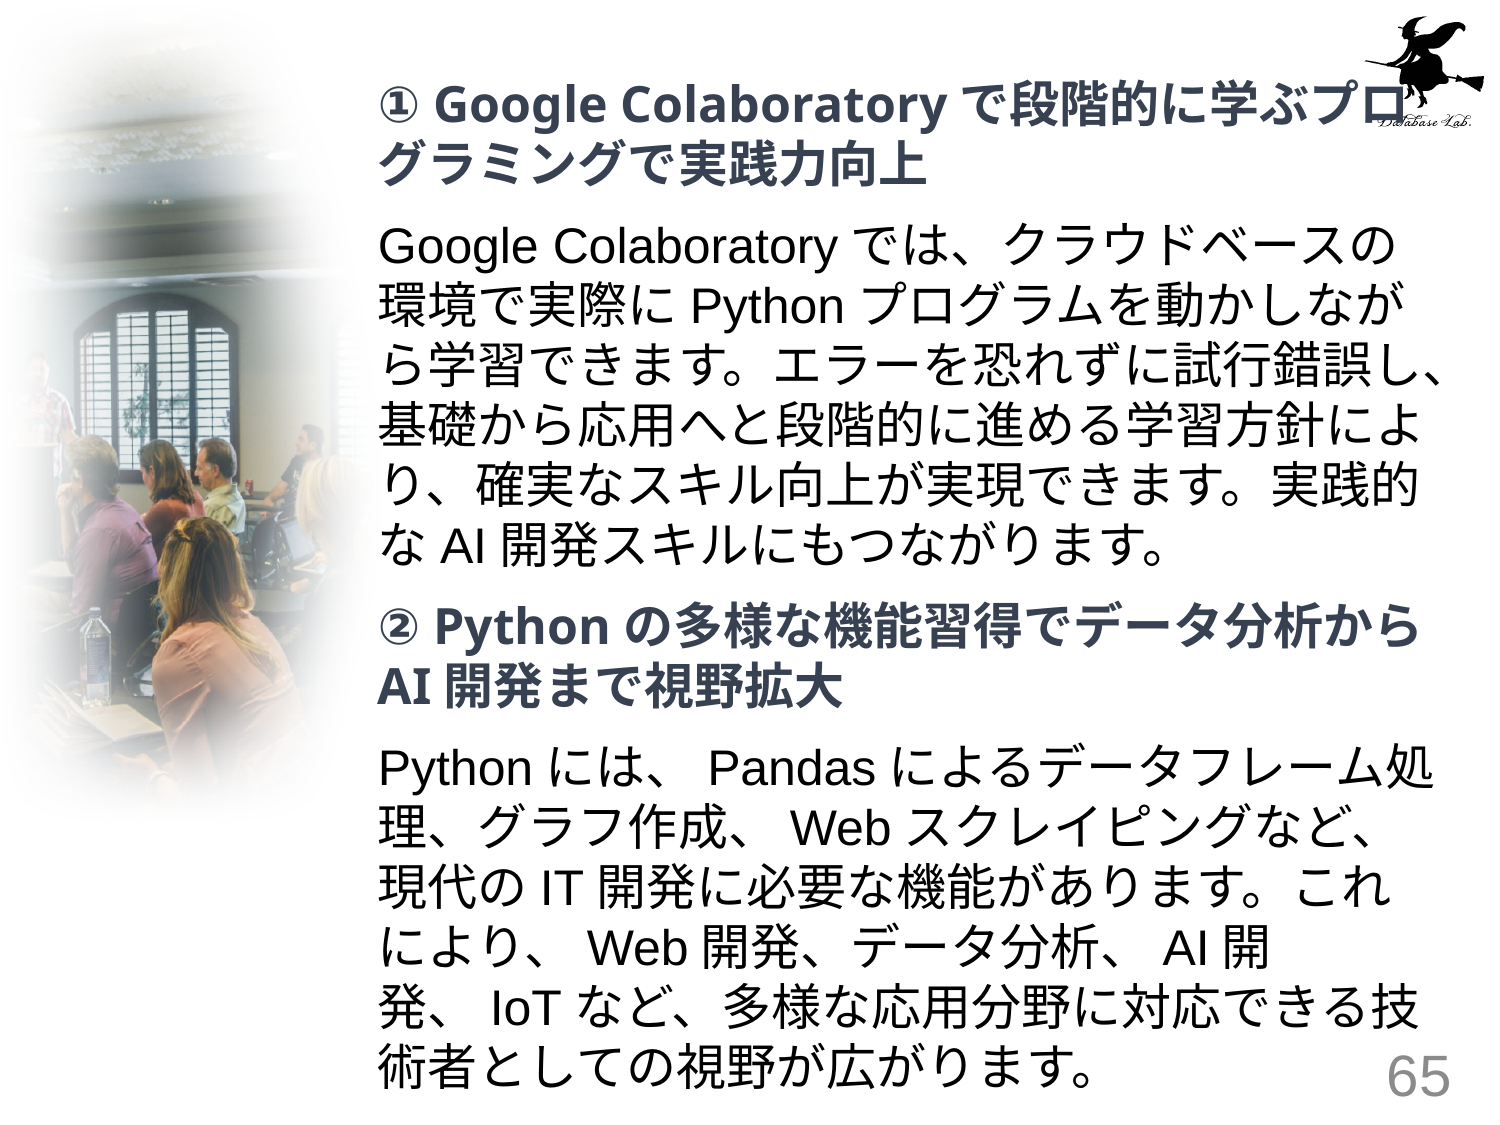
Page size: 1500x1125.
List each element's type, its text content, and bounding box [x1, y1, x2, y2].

picture [0, 0, 390, 828]
list ① Google Colaboratoryで段階的に学ぶプログラミングで実践力向上 Google Colaboratoryでは、クラウドベースの環境で実際にPythonプログラムを動かしながら学習できます。エラーを恐れずに試行錯誤し、基礎から応用へと段階的に進める学習方針により、確実なスキル向上が実現できます。実践的なAI開発スキルにもつながります。 ② Pythonの多様な機能習得でデータ分析からAI開発まで視野拡大 Pythonには、Pandasによるデータフレーム処理、グラフ作成、Webスクレイピングなど、現代のIT開発に必要な機能があります。これにより、Web開発、データ分析、AI開発、IoTなど、多様な応用分野に対応できる技術者としての視野が広がります。 [362, 64, 1452, 1043]
slide_number 65 [1129, 1042, 1467, 1103]
picture [1362, 14, 1486, 130]
